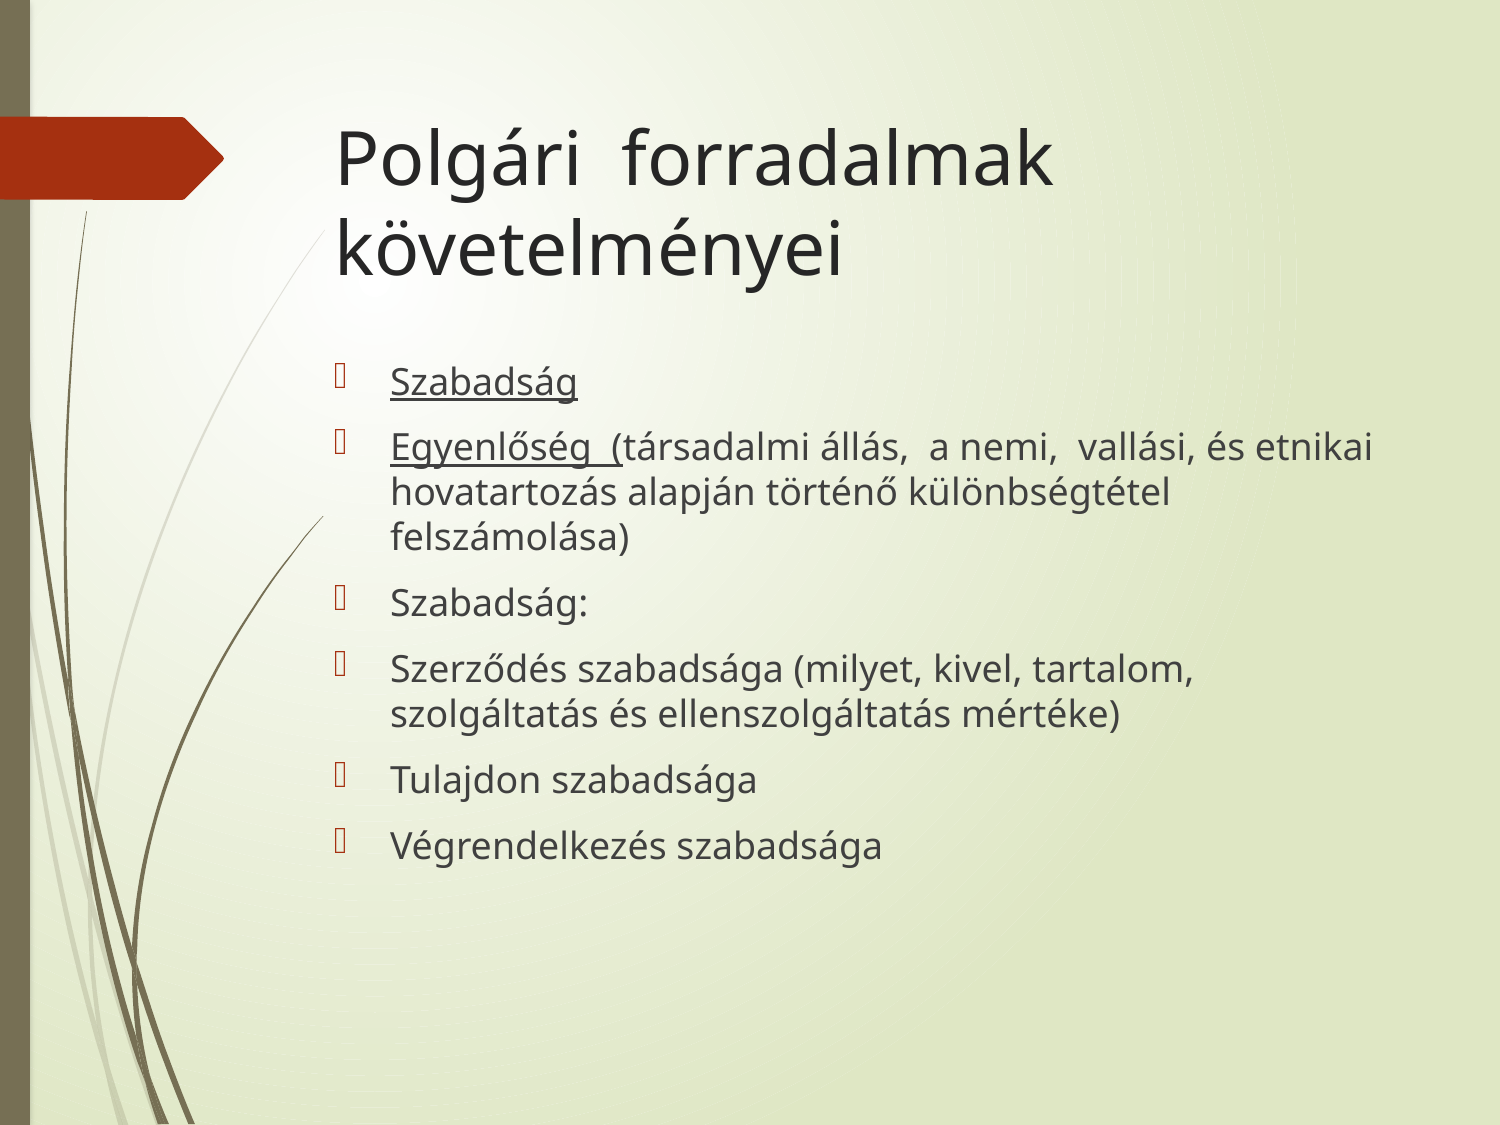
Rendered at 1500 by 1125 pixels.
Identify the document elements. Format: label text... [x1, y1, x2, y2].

list Szabadság Egyenlőség (társadalmi állás, a nemi, vallási, és etnikai hovatartozás alapján történő különbségtétel felszámolása) Szabadság: Szerződés szabadsága (milyet, kivel, tartalom, szolgáltatás és ellenszolgáltatás mértéke) Tulajdon szabadsága Végrendelkezés szabadsága [318, 350, 1400, 970]
title Polgári forradalmak követelményei [319, 102, 1400, 313]
